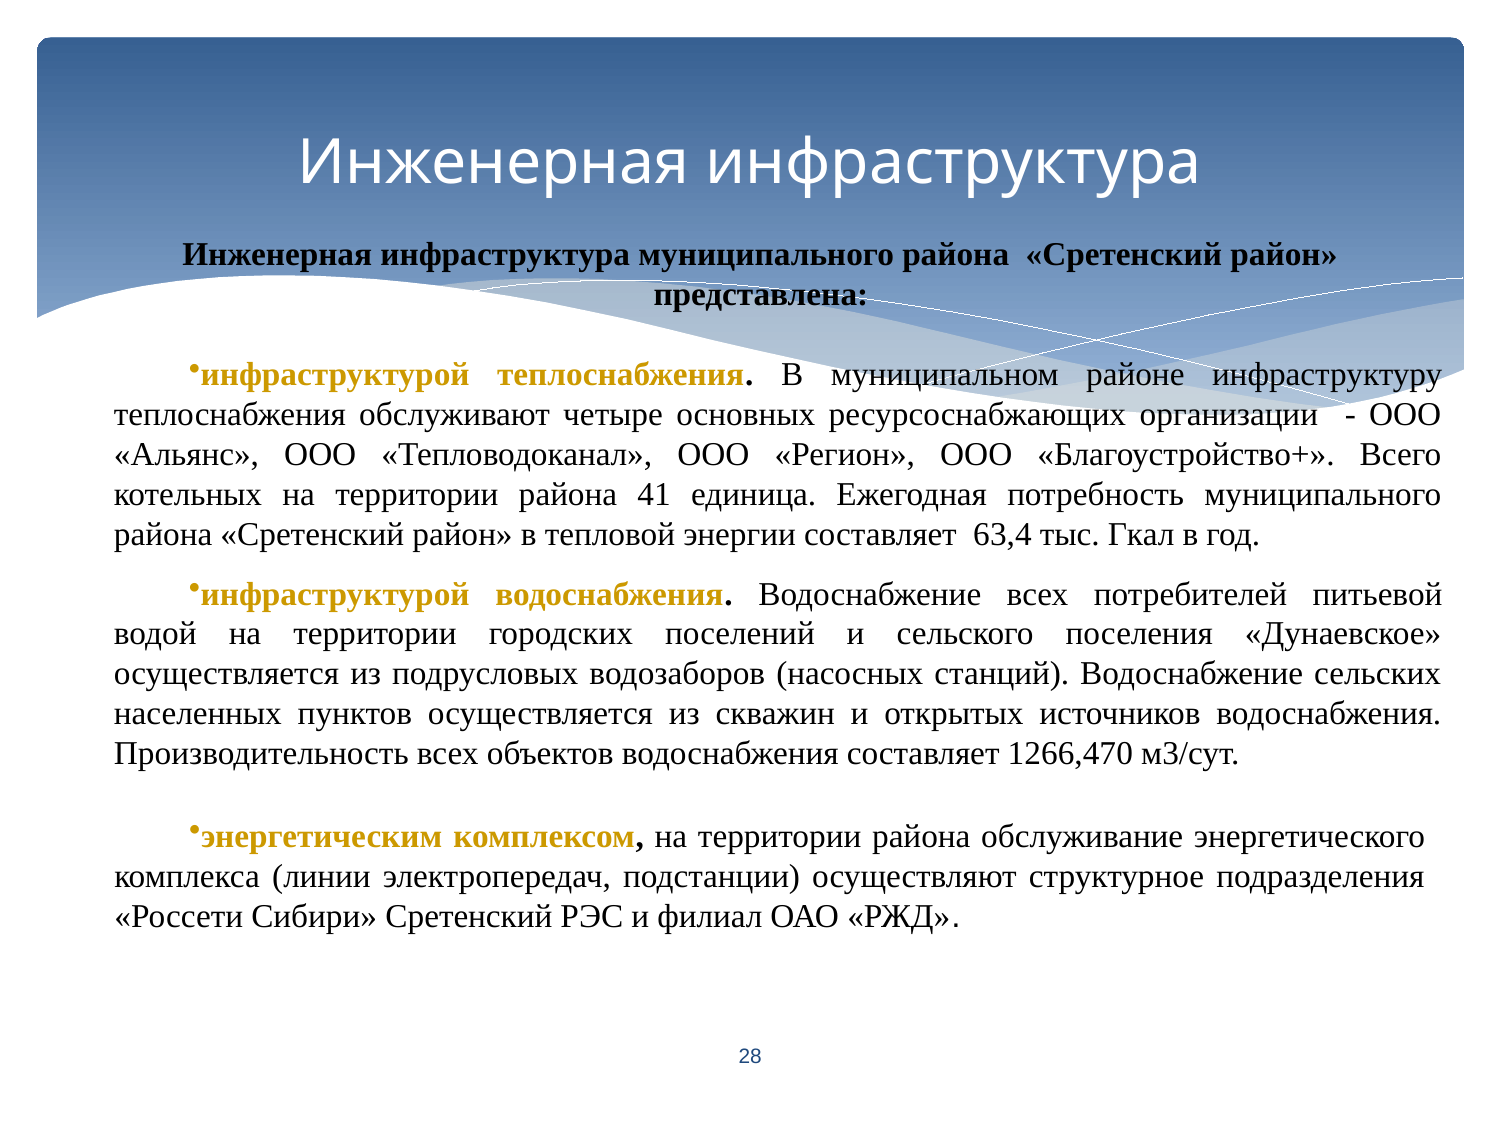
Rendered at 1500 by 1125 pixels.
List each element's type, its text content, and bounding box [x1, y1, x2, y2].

text_box Инженерная инфраструктура муниципального района «Сретенский район» представлена: инфраструктурой теплоснабжения. В муниципальном районе инфраструктуру теплоснабжения обслуживают четыре основных ресурсоснабжающих организации - ООО «Альянс», ООО «Тепловодоканал», ООО «Регион», ООО «Благоустройство+». Всего котельных на территории района 41 единица. Ежегодная потребность муниципального района «Сретенский район» в тепловой энергии составляет 63,4 тыс. Гкал в год. инфраструктурой водоснабжения. Водоснабжение всех потребителей питьевой водой на территории городских поселений и сельского поселения «Дунаевское» осуществляется из подрусловых водозаборов (насосных станций). Водоснабжение сельских населенных пунктов осуществляется из скважин и открытых источников водоснабжения. Производительность всех объектов водоснабжения составляет 1266,470 м3/сут. [63, 224, 1459, 779]
title Инженерная инфраструктура [75, 55, 1425, 224]
text_box энергетическим комплексом, на территории района обслуживание энергетического комплекса (линии электропередач, подстанции) осуществляют структурное подразделения «Россети Сибири» Сретенский РЭС и филиал ОАО «РЖД». [63, 806, 1442, 942]
slide_number 28 [654, 1025, 846, 1086]
